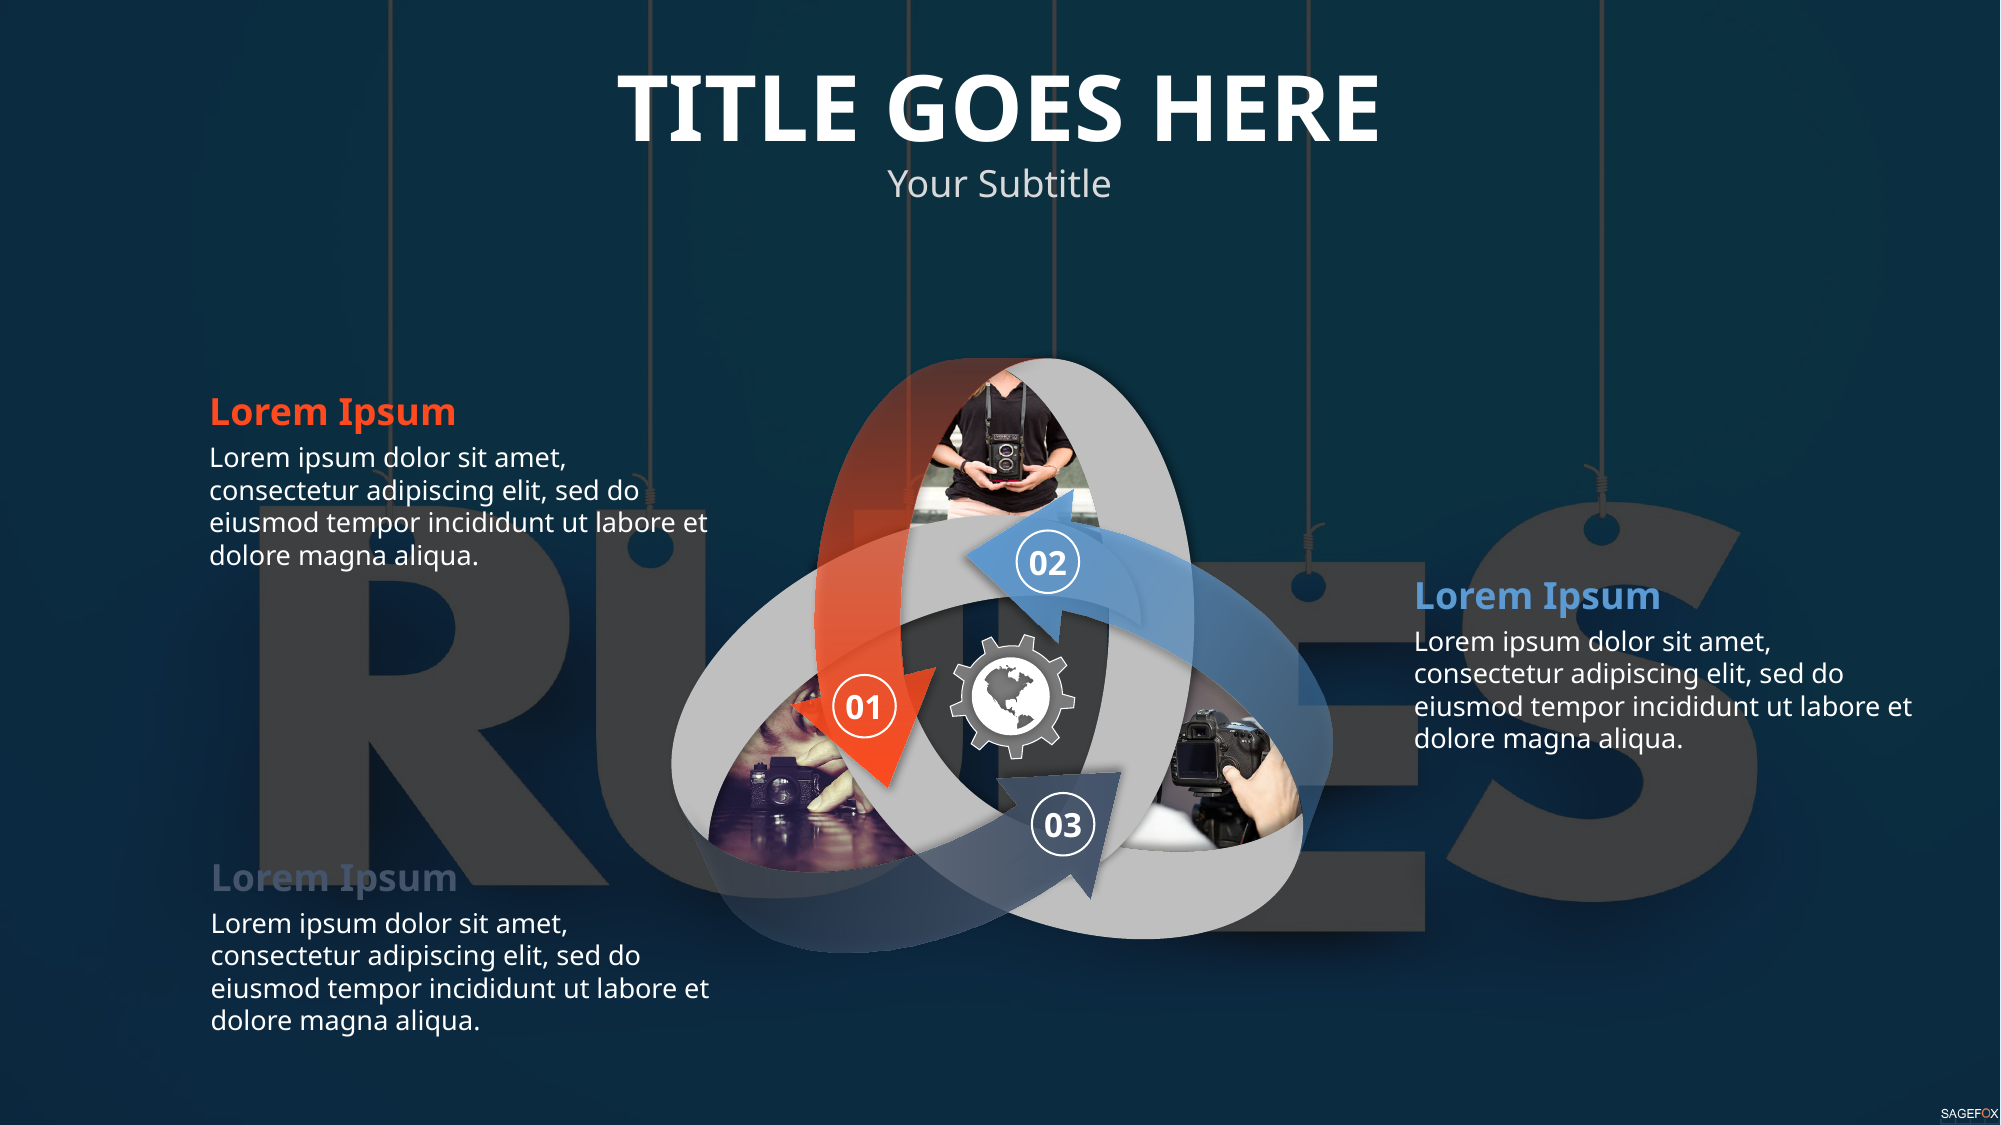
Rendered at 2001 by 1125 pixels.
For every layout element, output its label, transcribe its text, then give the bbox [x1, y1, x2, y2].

text_box [911, 515, 1018, 622]
text_box [739, 771, 1121, 953]
text_box [679, 804, 715, 846]
text_box Lorem Ipsum Lorem ipsum dolor sit amet, consectetur adipiscing elit, sed do eiusmod tempor incididunt ut labore et dolore magna aliqua. [195, 846, 739, 1089]
text_box [790, 358, 1049, 788]
text_box 01 [833, 674, 896, 738]
text_box [1142, 689, 1288, 839]
text_box [843, 729, 994, 846]
text_box [671, 569, 815, 824]
text_box [923, 380, 1097, 524]
text_box [965, 488, 1333, 860]
text_box [721, 714, 900, 860]
text_box [1085, 636, 1191, 856]
text_box TITLE GOES HERE Your Subtitle [548, 42, 1452, 212]
text_box 03 [1031, 792, 1095, 856]
text_box [1017, 358, 1191, 562]
text_box 02 [1016, 530, 1080, 593]
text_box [948, 633, 1076, 760]
text_box Lorem Ipsum Lorem ipsum dolor sit amet, consectetur adipiscing elit, sed do eiusmod tempor incididunt ut labore et dolore magna aliqua. [1399, 564, 1942, 807]
text_box [1012, 822, 1296, 940]
text_box Lorem Ipsum Lorem ipsum dolor sit amet, consectetur adipiscing elit, sed do eiusmod tempor incididunt ut labore et dolore magna aliqua. [194, 381, 737, 624]
picture [1940, 0, 2001, 1125]
